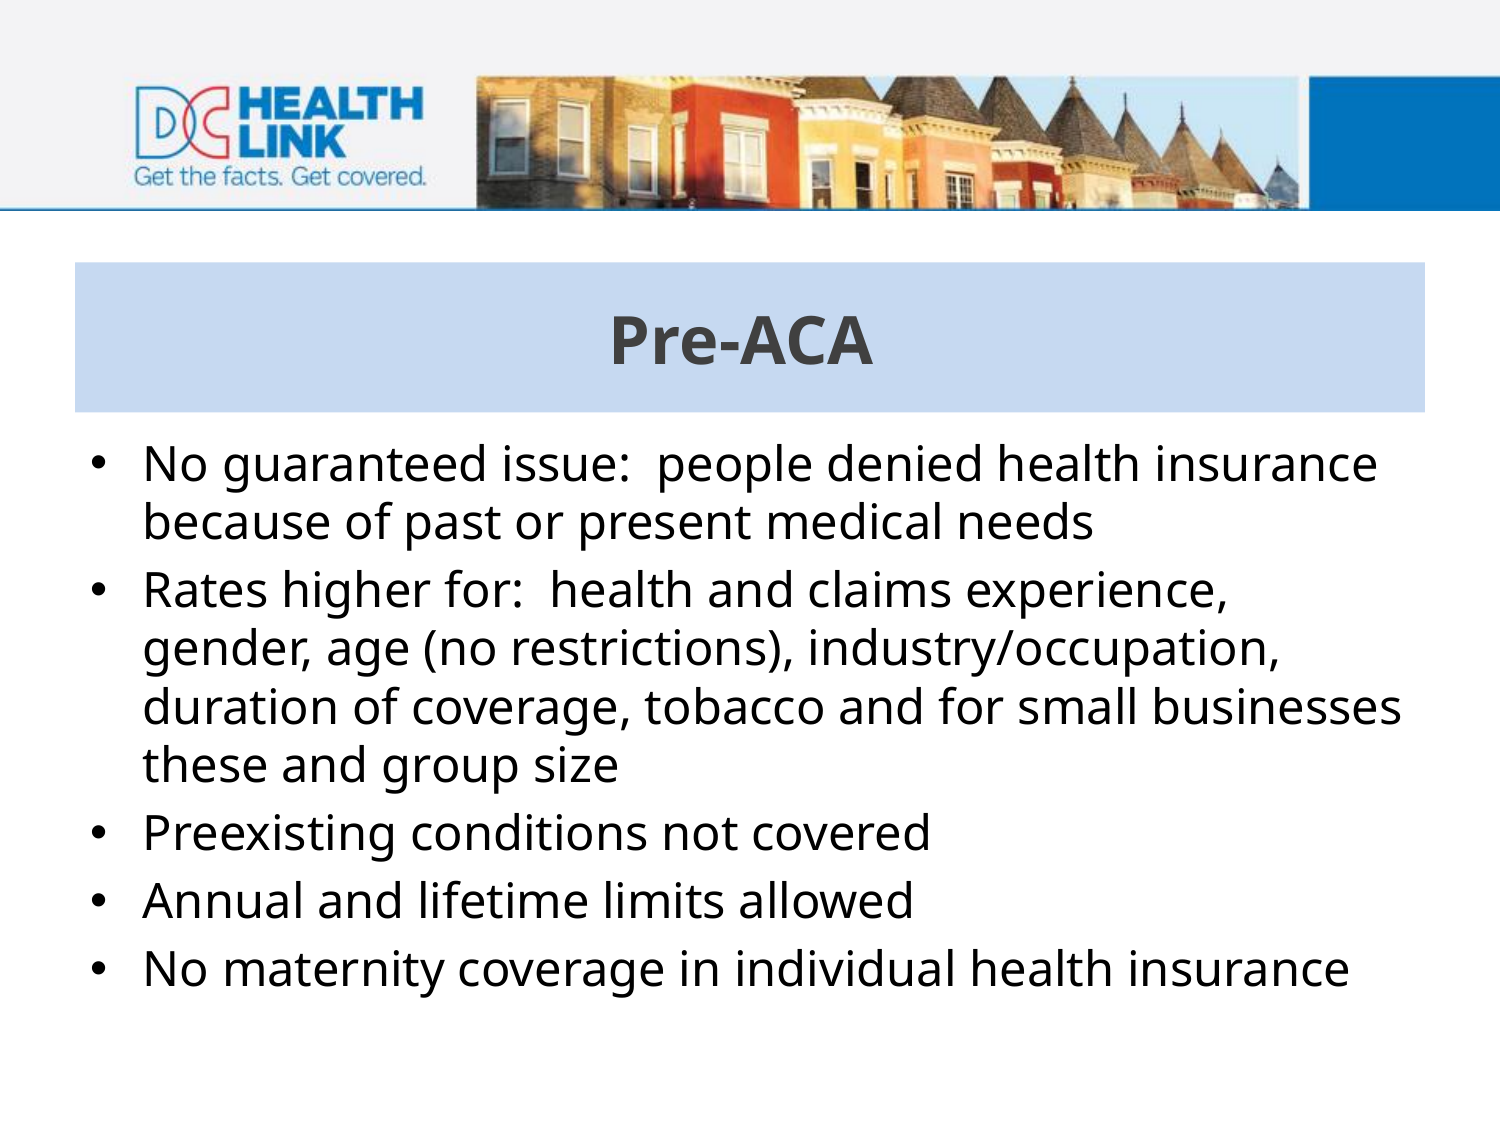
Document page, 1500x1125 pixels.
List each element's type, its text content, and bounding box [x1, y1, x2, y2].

list No guaranteed issue: people denied health insurance because of past or present medical needs Rates higher for: health and claims experience, gender, age (no restrictions), industry/occupation, duration of coverage, tobacco and for small businesses these and group size Preexisting conditions not covered Annual and lifetime limits allowed No maternity coverage in individual health insurance [75, 425, 1425, 1005]
picture [0, 0, 1500, 211]
title Pre-ACA [75, 262, 1425, 413]
